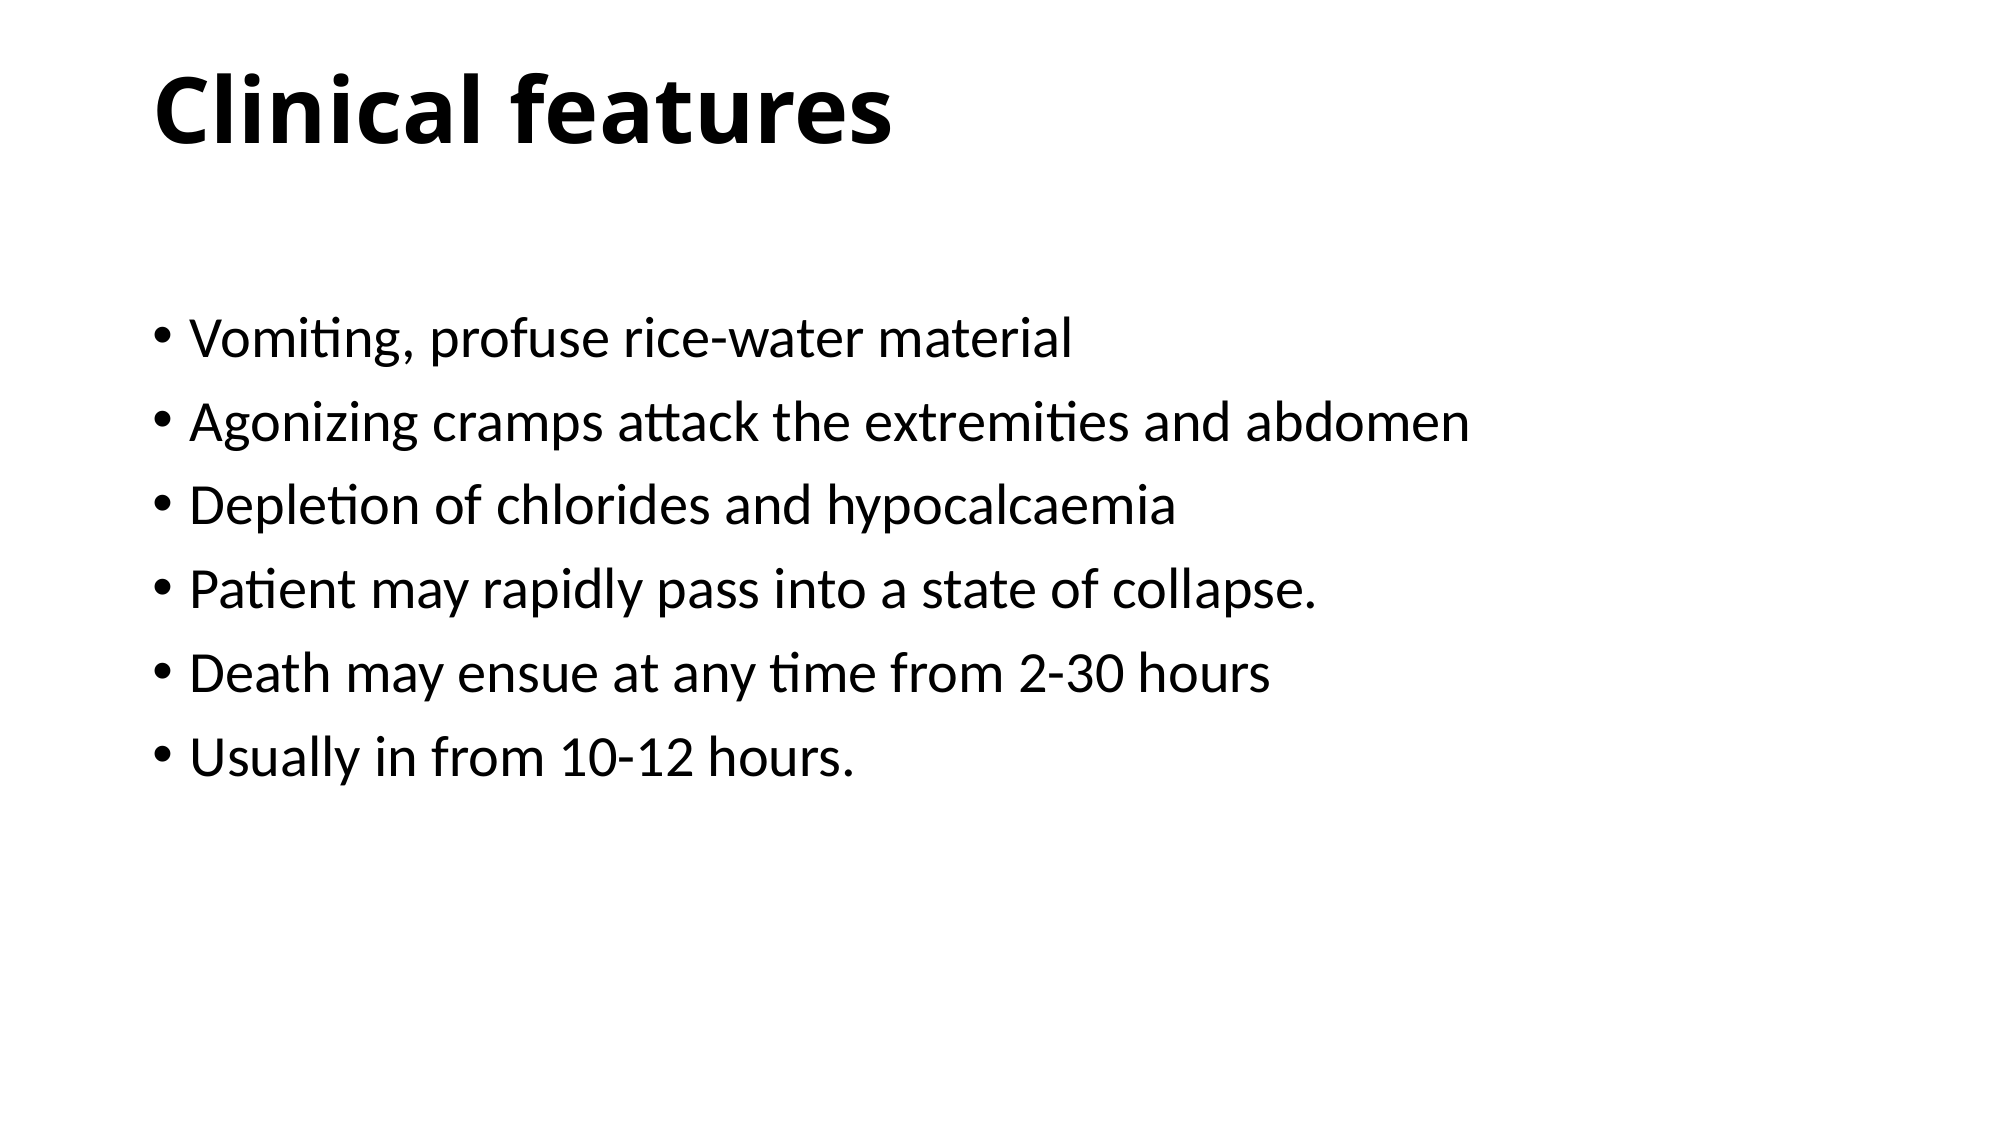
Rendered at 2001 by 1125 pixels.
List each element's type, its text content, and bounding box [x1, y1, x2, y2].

list Vomiting, profuse rice-water material Agonizing cramps attack the extremities and abdomen Depletion of chlorides and hypocalcaemia Patient may rapidly pass into a state of collapse. Death may ensue at any time from 2-30 hours Usually in from 10-12 hours. [137, 299, 1863, 1014]
title Clinical features [137, 59, 1863, 278]
